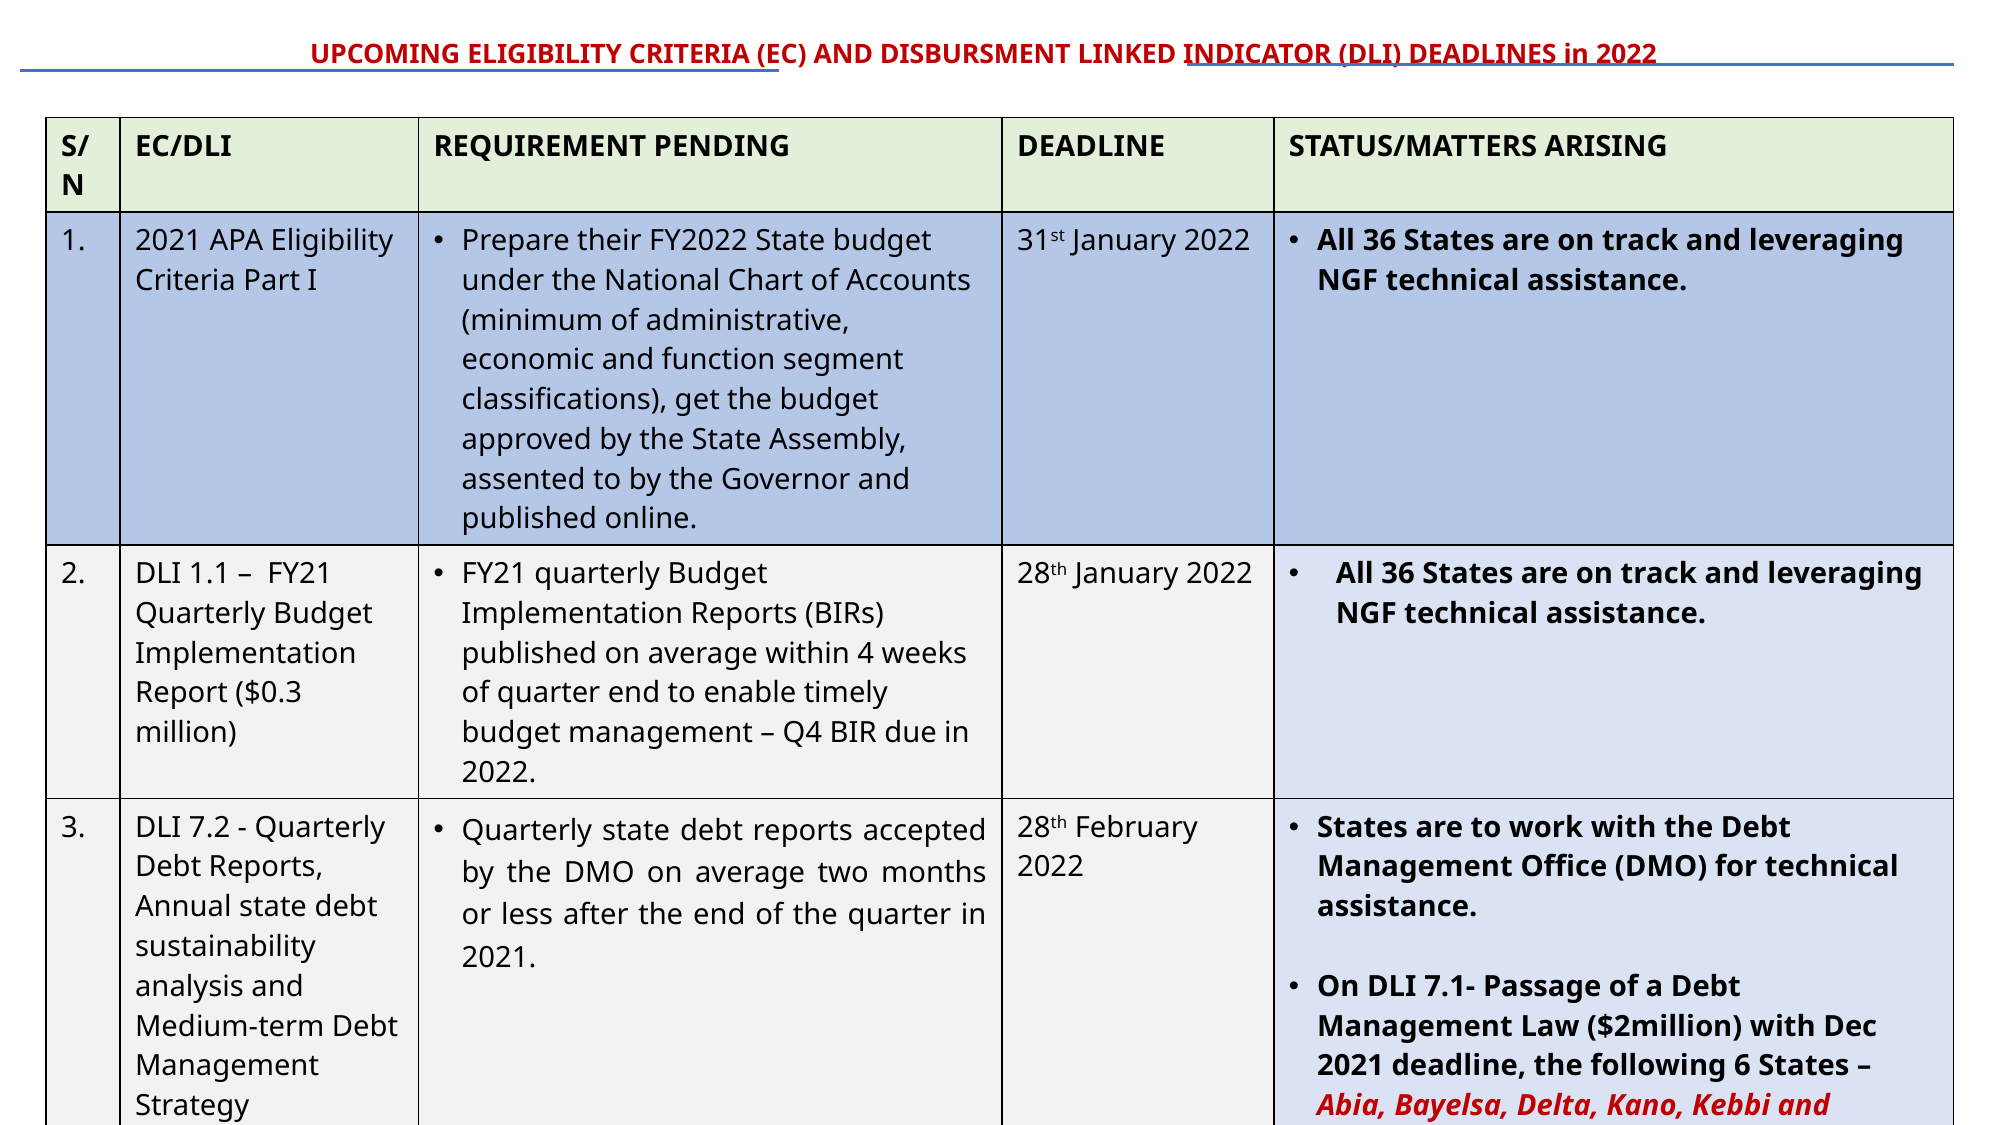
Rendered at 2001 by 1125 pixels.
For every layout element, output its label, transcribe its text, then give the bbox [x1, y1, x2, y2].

table_header S/N [47, 118, 119, 211]
table_cell All 36 States are on track and leveraging NGF technical assistance. [1275, 213, 1953, 544]
table_header REQUIREMENT PENDING [419, 118, 1001, 211]
table_cell DLI 1.1 – FY21 Quarterly Budget Implementation Report ($0.3 million) [121, 546, 418, 798]
table_cell 28th February 2022 [1003, 799, 1273, 1125]
table_cell DLI 7.2 - Quarterly Debt Reports, Annual state debt sustainability analysis and Medium-term Debt Management Strategy ($0.5million) [121, 799, 418, 1125]
table_header EC/DLI [121, 118, 418, 211]
table_cell 28th January 2022 [1003, 546, 1273, 798]
table_cell States are to work with the Debt Management Office (DMO) for technical assistance. On DLI 7.1- Passage of a Debt Management Law ($2million) with Dec 2021 deadline, the following 6 States – Abia, Bayelsa, Delta, Kano, Kebbi and Nasarawa State - are advised to send a gazetted version of their debt management law to the DMO latest by Friday 21st January 2022. [1275, 799, 1953, 1125]
table_cell 3. [47, 799, 119, 1125]
table_cell 2. [47, 546, 119, 798]
table_cell Prepare their FY2022 State budget under the National Chart of Accounts (minimum of administrative, economic and function segment classifications), get the budget approved by the State Assembly, assented to by the Governor and published online. [419, 213, 1001, 544]
table_cell All 36 States are on track and leveraging NGF technical assistance. [1275, 546, 1953, 798]
table_header STATUS/MATTERS ARISING [1275, 118, 1953, 211]
table_header DEADLINE [1003, 118, 1273, 211]
table_cell FY21 quarterly Budget Implementation Reports (BIRs) published on average within 4 weeks of quarter end to enable timely budget management – Q4 BIR due in 2022. [419, 546, 1001, 798]
table_cell 31st January 2022 [1003, 213, 1273, 544]
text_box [19, 7, 1954, 97]
table_cell 1. [47, 213, 119, 544]
table_cell Quarterly state debt reports accepted by the DMO on average two months or less after the end of the quarter in 2021. [419, 799, 1001, 1125]
table_cell 2021 APA Eligibility Criteria Part I [121, 213, 418, 544]
